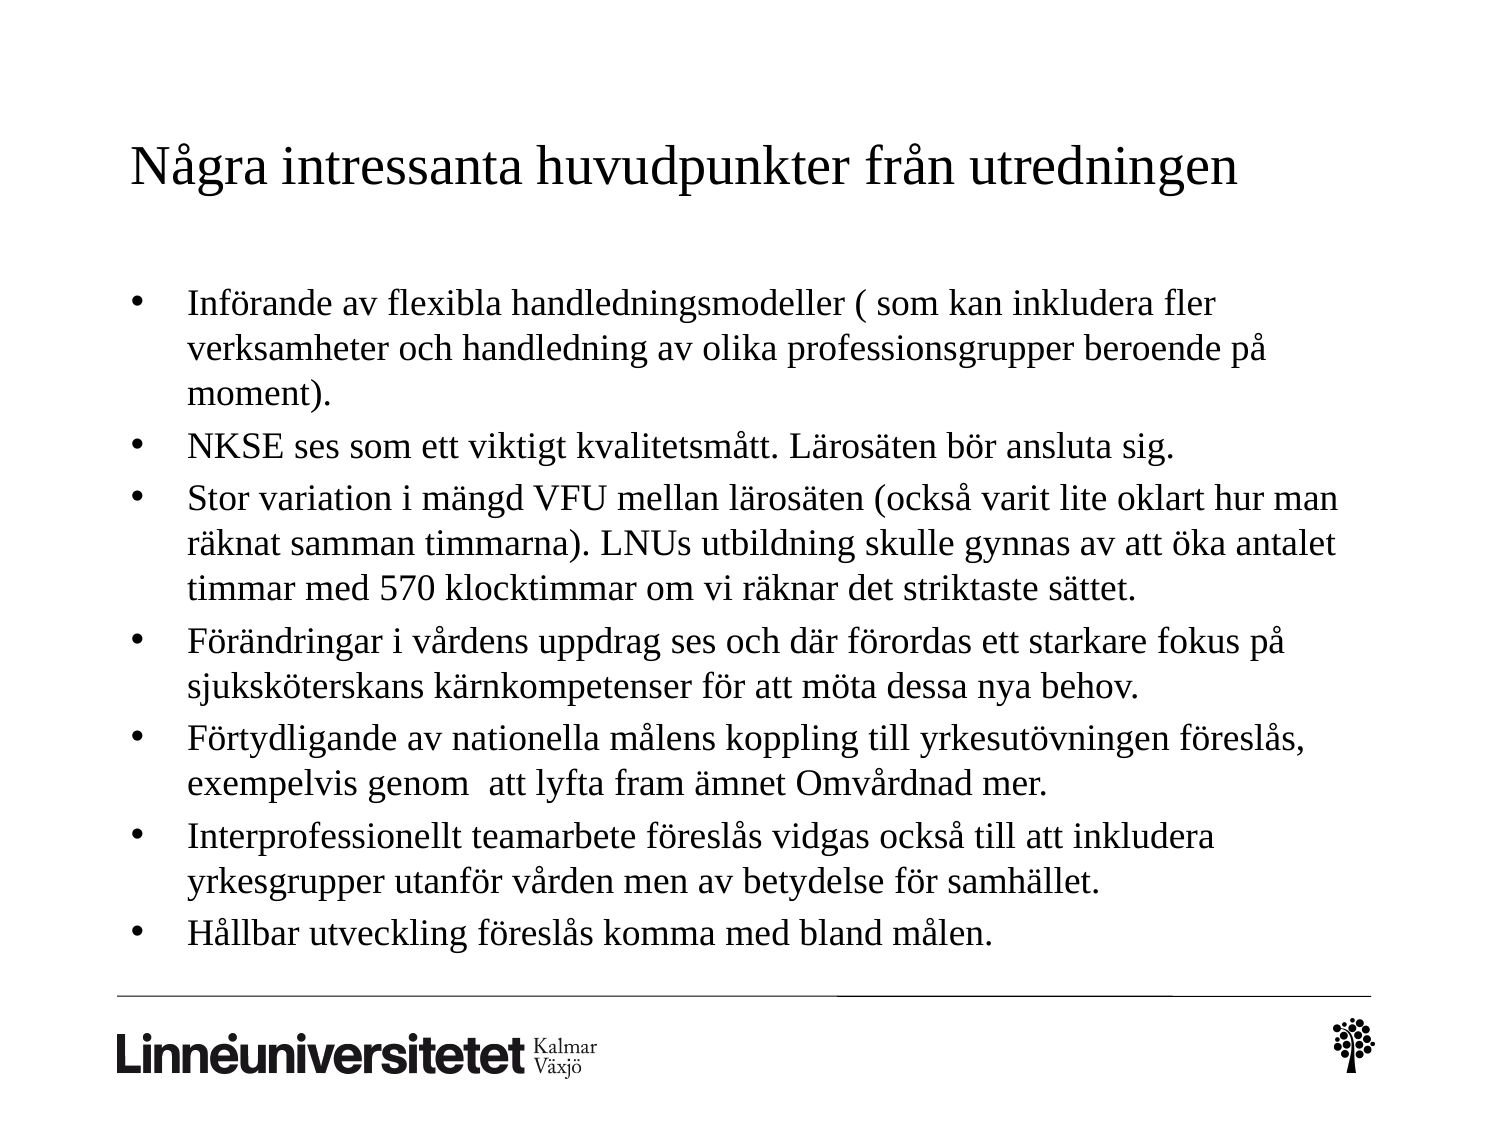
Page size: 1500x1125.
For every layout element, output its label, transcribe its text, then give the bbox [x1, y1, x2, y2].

list Införande av flexibla handledningsmodeller ( som kan inkludera fler verksamheter och handledning av olika professionsgrupper beroende på moment). NKSE ses som ett viktigt kvalitetsmått. Lärosäten bör ansluta sig. Stor variation i mängd VFU mellan lärosäten (också varit lite oklart hur man räknat samman timmarna). LNUs utbildning skulle gynnas av att öka antalet timmar med 570 klocktimmar om vi räknar det striktaste sättet. Förändringar i vårdens uppdrag ses och där förordas ett starkare fokus på sjuksköterskans kärnkompetenser för att möta dessa nya behov. Förtydligande av nationella målens koppling till yrkesutövningen föreslås, exempelvis genom att lyfta fram ämnet Omvårdnad mer. Interprofessionellt teamarbete föreslås vidgas också till att inkludera yrkesgrupper utanför vården men av betydelse för samhället. Hållbar utveckling föreslås komma med bland målen. [115, 270, 1373, 986]
picture [117, 1033, 597, 1079]
picture [1333, 1018, 1375, 1073]
title Några intressanta huvudpunkter från utredningen [115, 132, 1370, 257]
